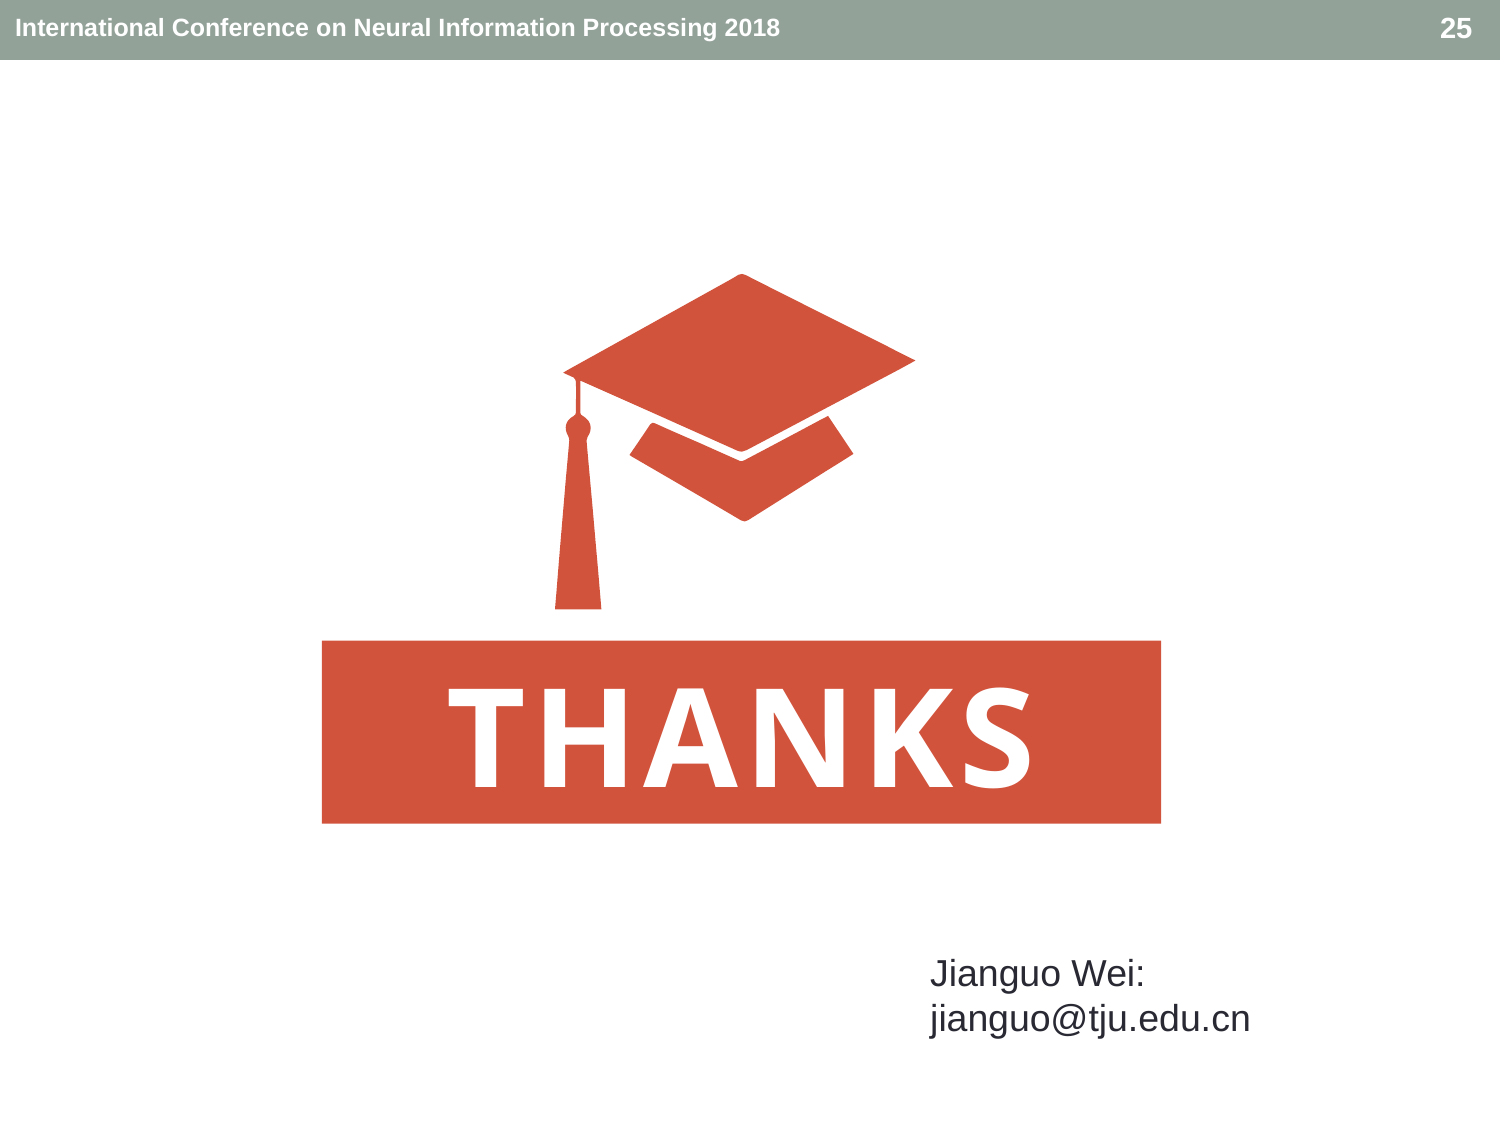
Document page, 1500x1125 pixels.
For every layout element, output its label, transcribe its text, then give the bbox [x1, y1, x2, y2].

slide_number 25 [1425, 0, 1500, 54]
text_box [554, 273, 916, 610]
text_box Jianguo Wei: jianguo@tju.edu.cn [915, 941, 1500, 1047]
text_box THANKS [320, 638, 1163, 826]
slide_number International Conference on Neural Information Processing 2018 [0, 0, 1012, 54]
